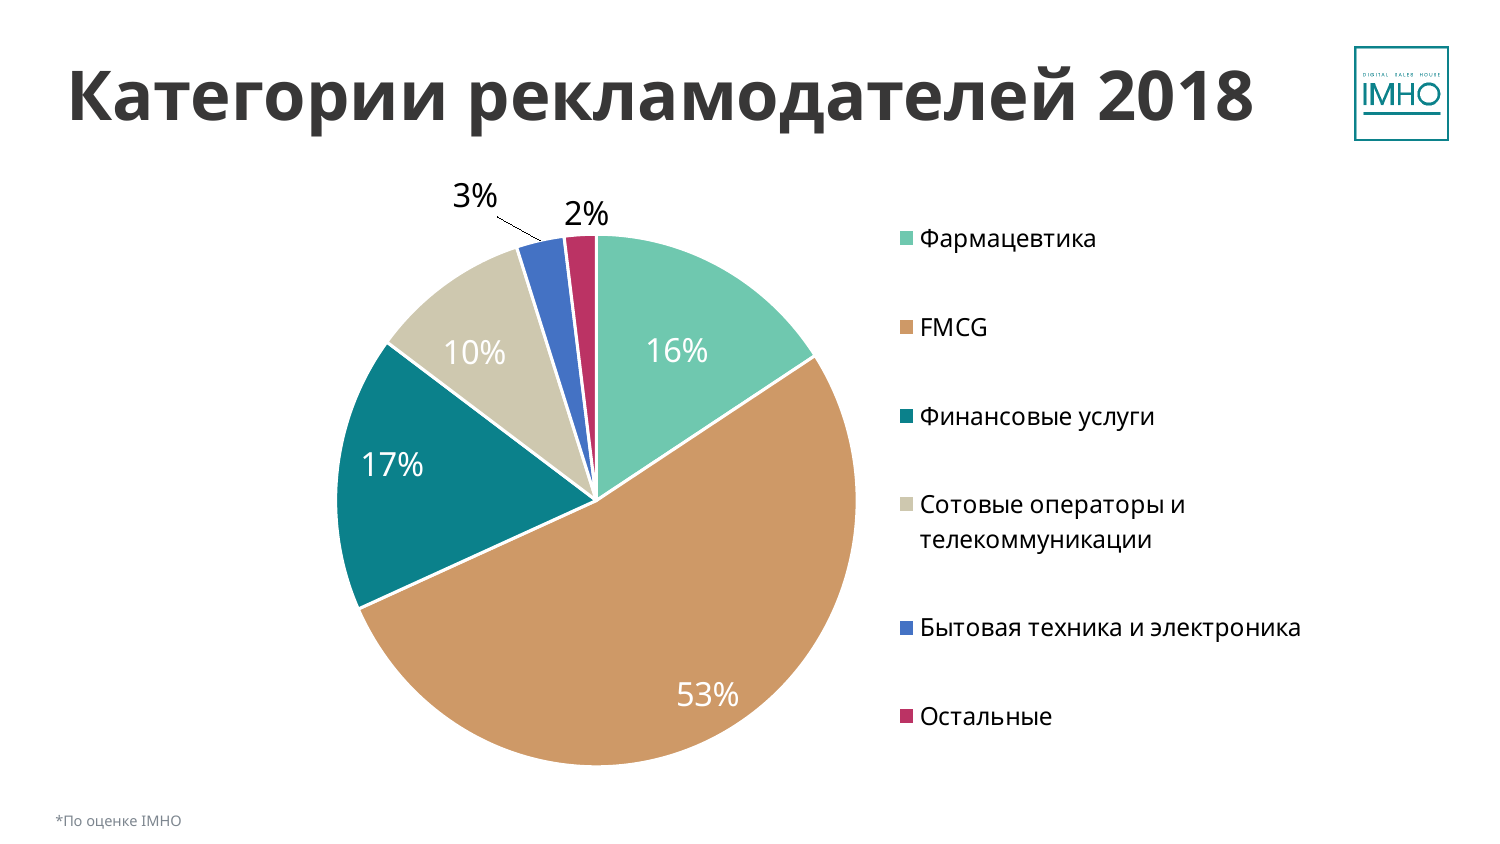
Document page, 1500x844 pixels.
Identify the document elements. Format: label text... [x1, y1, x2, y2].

text_box *По оценке IMHO [51, 807, 1322, 834]
chart [265, 140, 1316, 808]
text_box Категории рекламодателей 2018 [51, 46, 1353, 141]
picture [1353, 46, 1449, 141]
